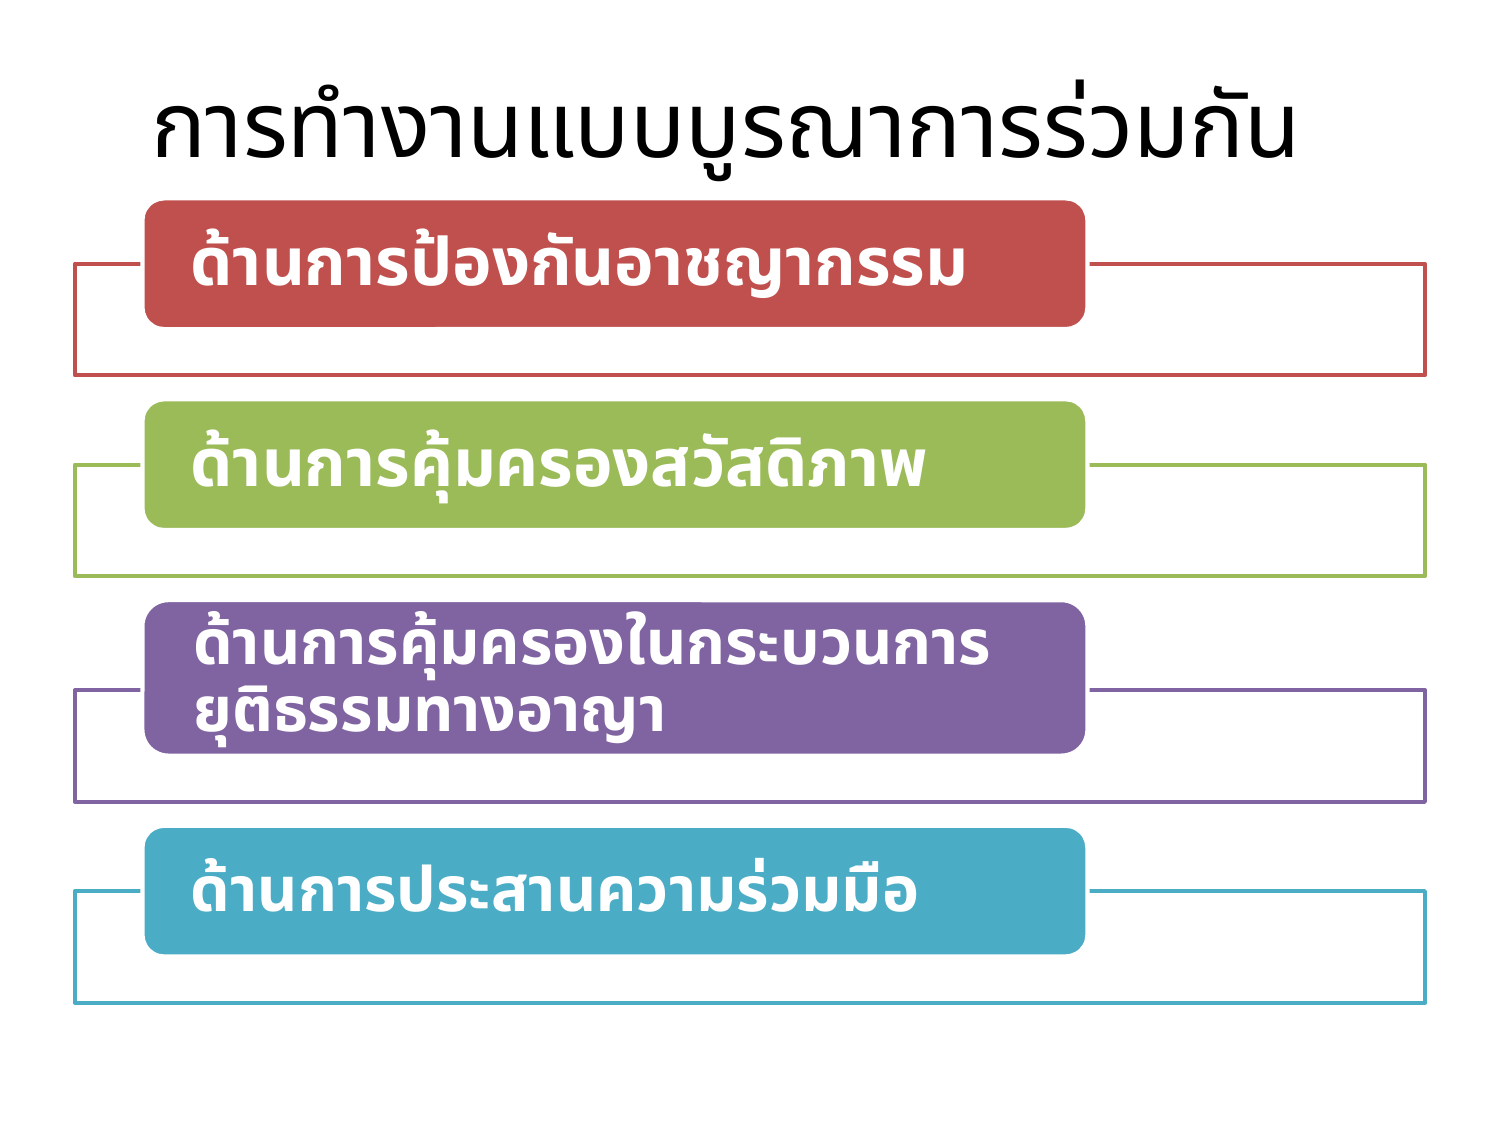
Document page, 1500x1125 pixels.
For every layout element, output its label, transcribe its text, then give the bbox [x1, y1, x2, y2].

title การทำงานแบบบูรณาการร่วมกัน [75, 45, 1425, 195]
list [74, 196, 1426, 1006]
